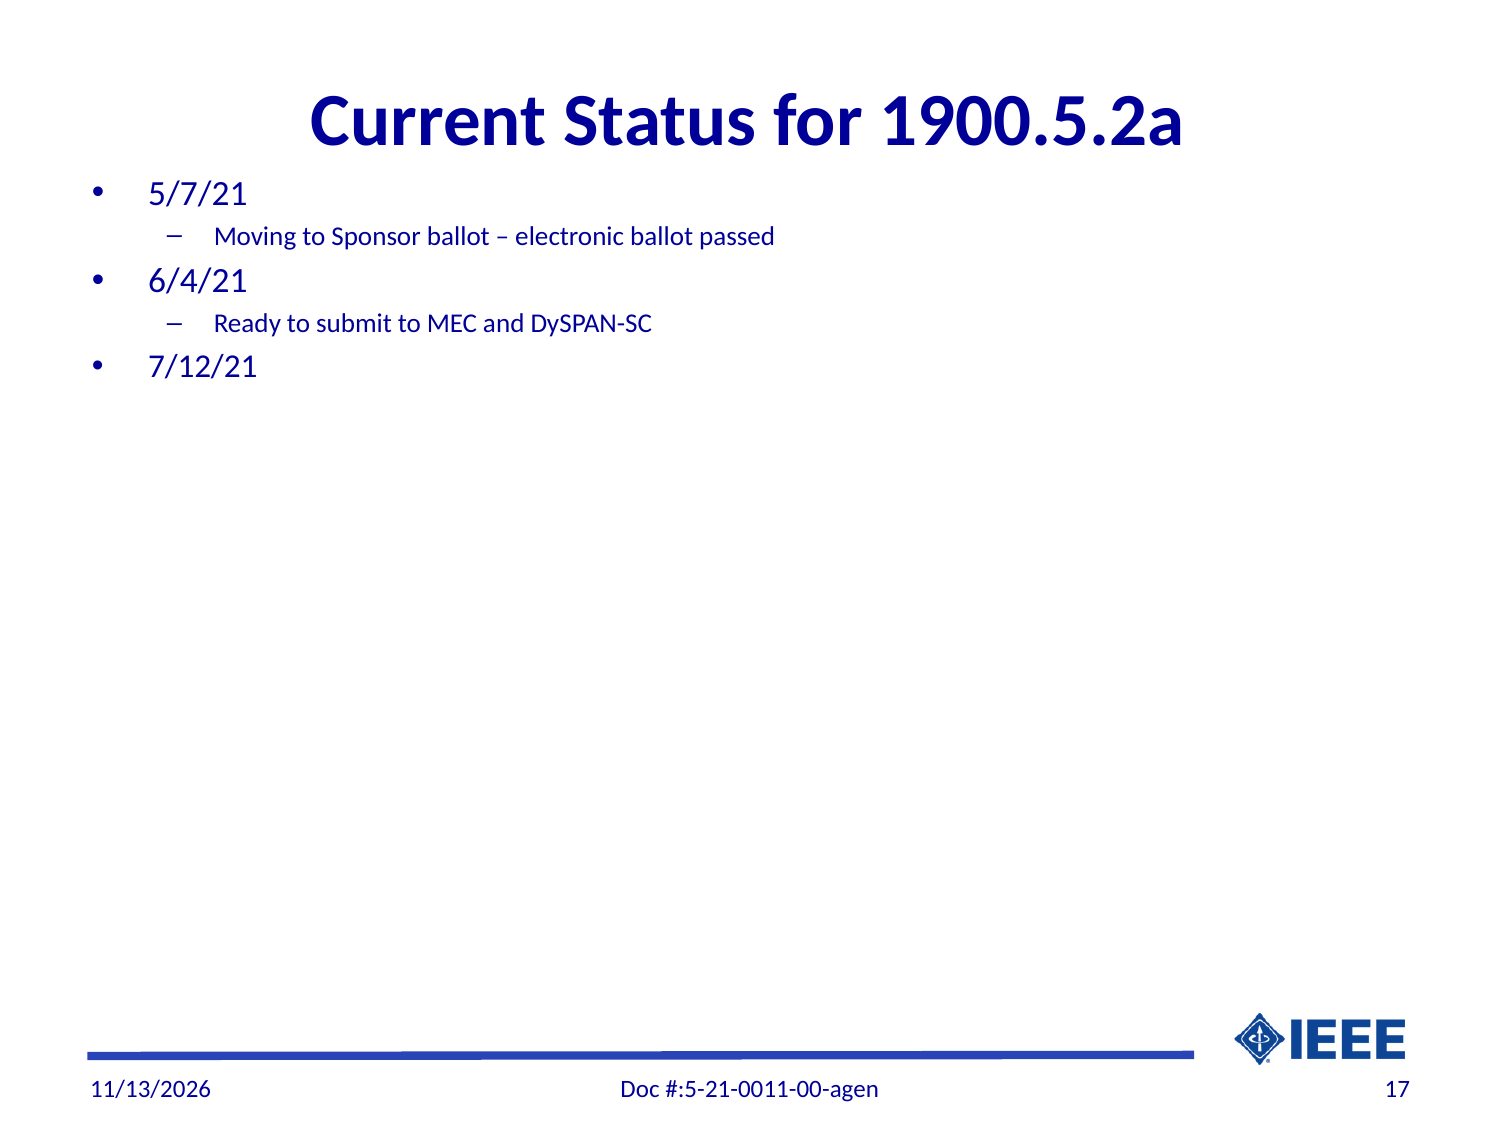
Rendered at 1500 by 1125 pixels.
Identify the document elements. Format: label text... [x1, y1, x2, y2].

picture [1231, 1038, 1406, 1057]
title Current Status for 1900.5.2a [73, 22, 1424, 210]
list 5/7/21 Moving to Sponsor ballot – electronic ballot passed 6/4/21 Ready to submit to MEC and DySPAN-SC 7/12/21 [76, 162, 1427, 1038]
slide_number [75, 1057, 425, 1118]
slide_number 17 [1074, 1057, 1425, 1118]
footer Doc #:5-21-0011-00-agen [512, 1057, 988, 1118]
